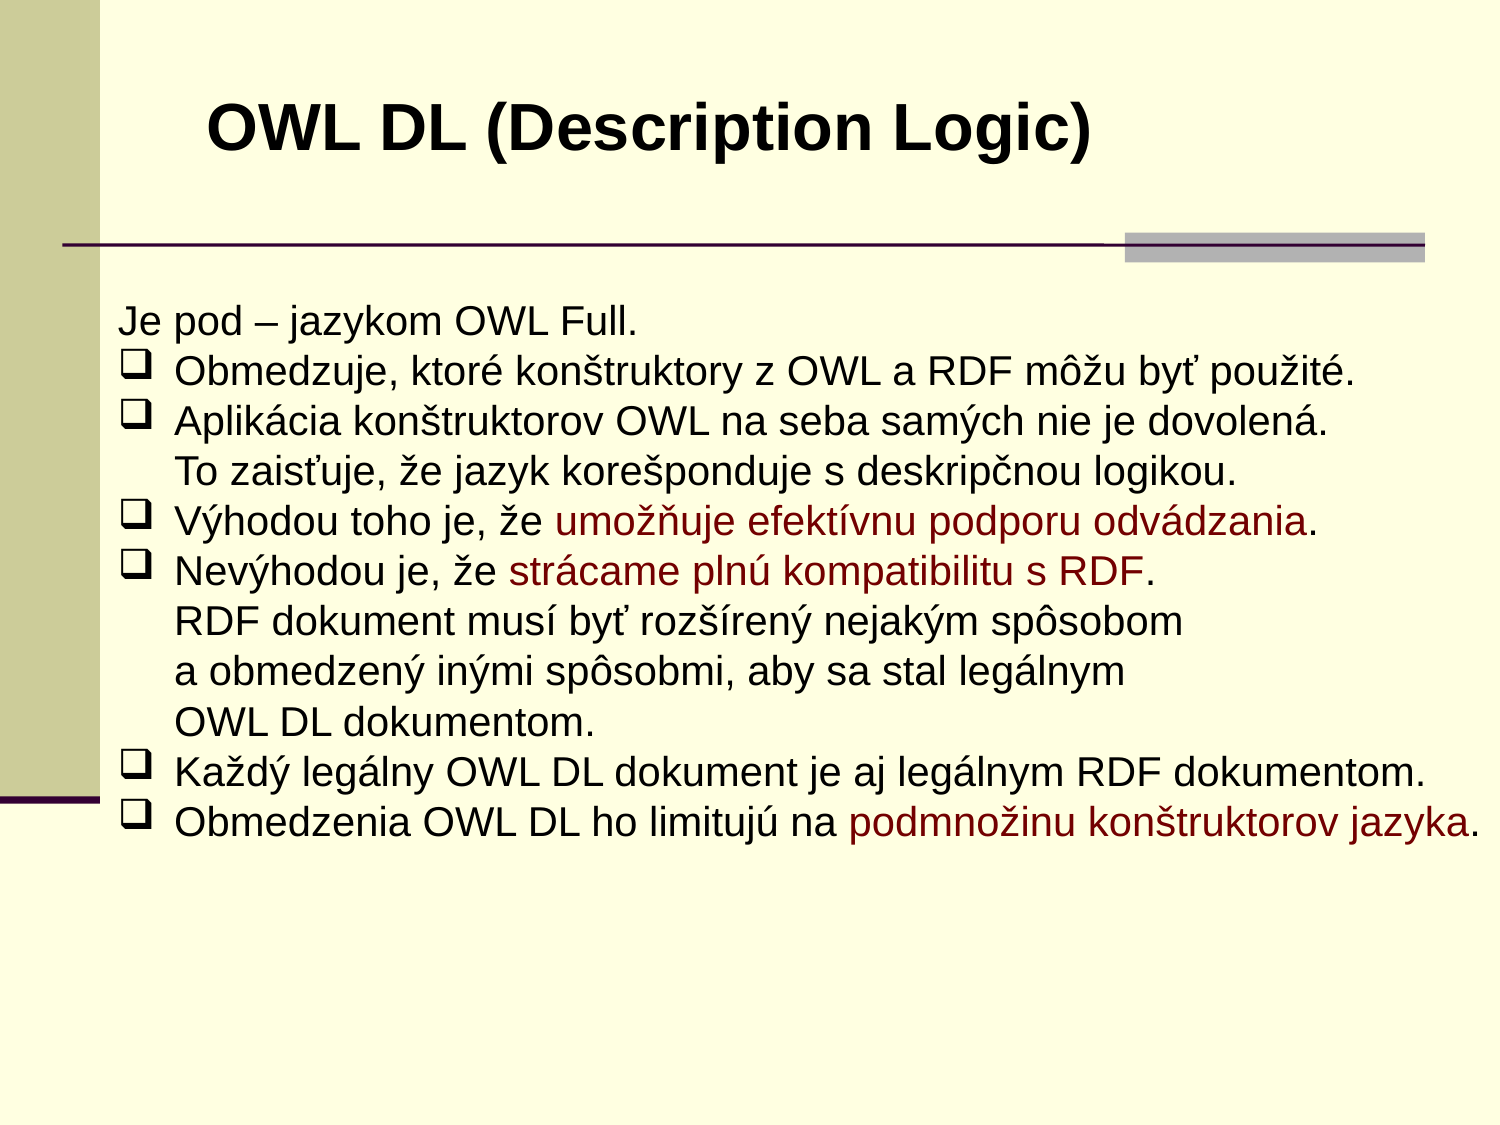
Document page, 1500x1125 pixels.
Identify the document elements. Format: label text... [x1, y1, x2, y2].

text_box Je pod – jazykom OWL Full. Obmedzuje, ktoré konštruktory z OWL a RDF môžu byť použité. Aplikácia konštruktorov OWL na seba samých nie je dovolená. To zaisťuje, že jazyk korešponduje s deskripčnou logikou. Výhodou toho je, že umožňuje efektívnu podporu odvádzania. Nevýhodou je, že strácame plnú kompatibilitu s RDF. RDF dokument musí byť rozšírený nejakým spôsobom a obmedzený inými spôsobmi, aby sa stal legálnym OWL DL dokumentom. Každý legálny OWL DL dokument je aj legálnym RDF dokumentom. Obmedzenia OWL DL ho limitujú na podmnožinu konštruktorov jazyka. [103, 286, 1496, 852]
text_box OWL DL (Description Logic) [191, 76, 1109, 172]
